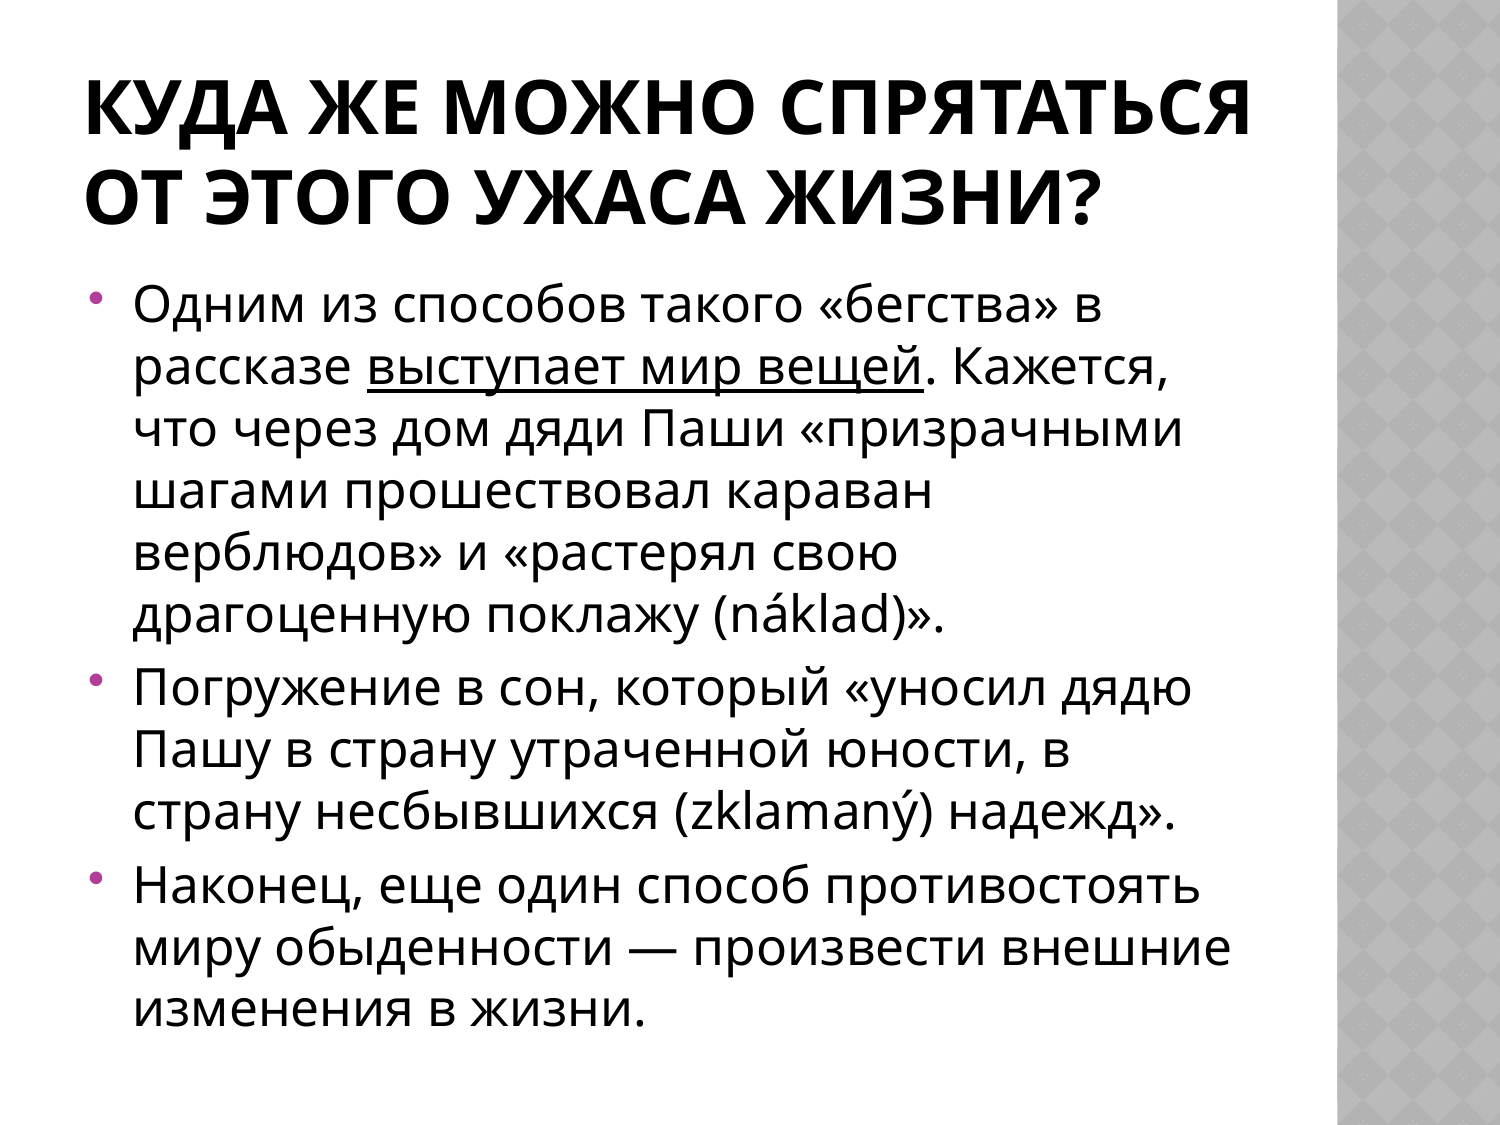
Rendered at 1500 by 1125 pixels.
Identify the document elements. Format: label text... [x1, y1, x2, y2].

title Куда же можно спрятаться от этого ужаса жизни? [75, 52, 1263, 240]
list Одним из способов такого «бегства» в рассказе выступает мир вещей. Кажется, что через дом дяди Паши «призрачными шагами прошествовал караван верблюдов» и «растерял свою драгоценную поклажу (náklad)». Погружение в сон, который «уносил дядю Пашу в страну утраченной юности, в страну несбывшихся (zklamaný) надежд». Наконец, еще один способ противостоять миру обыденности — произвести внешние изменения в жизни. [75, 264, 1263, 1059]
